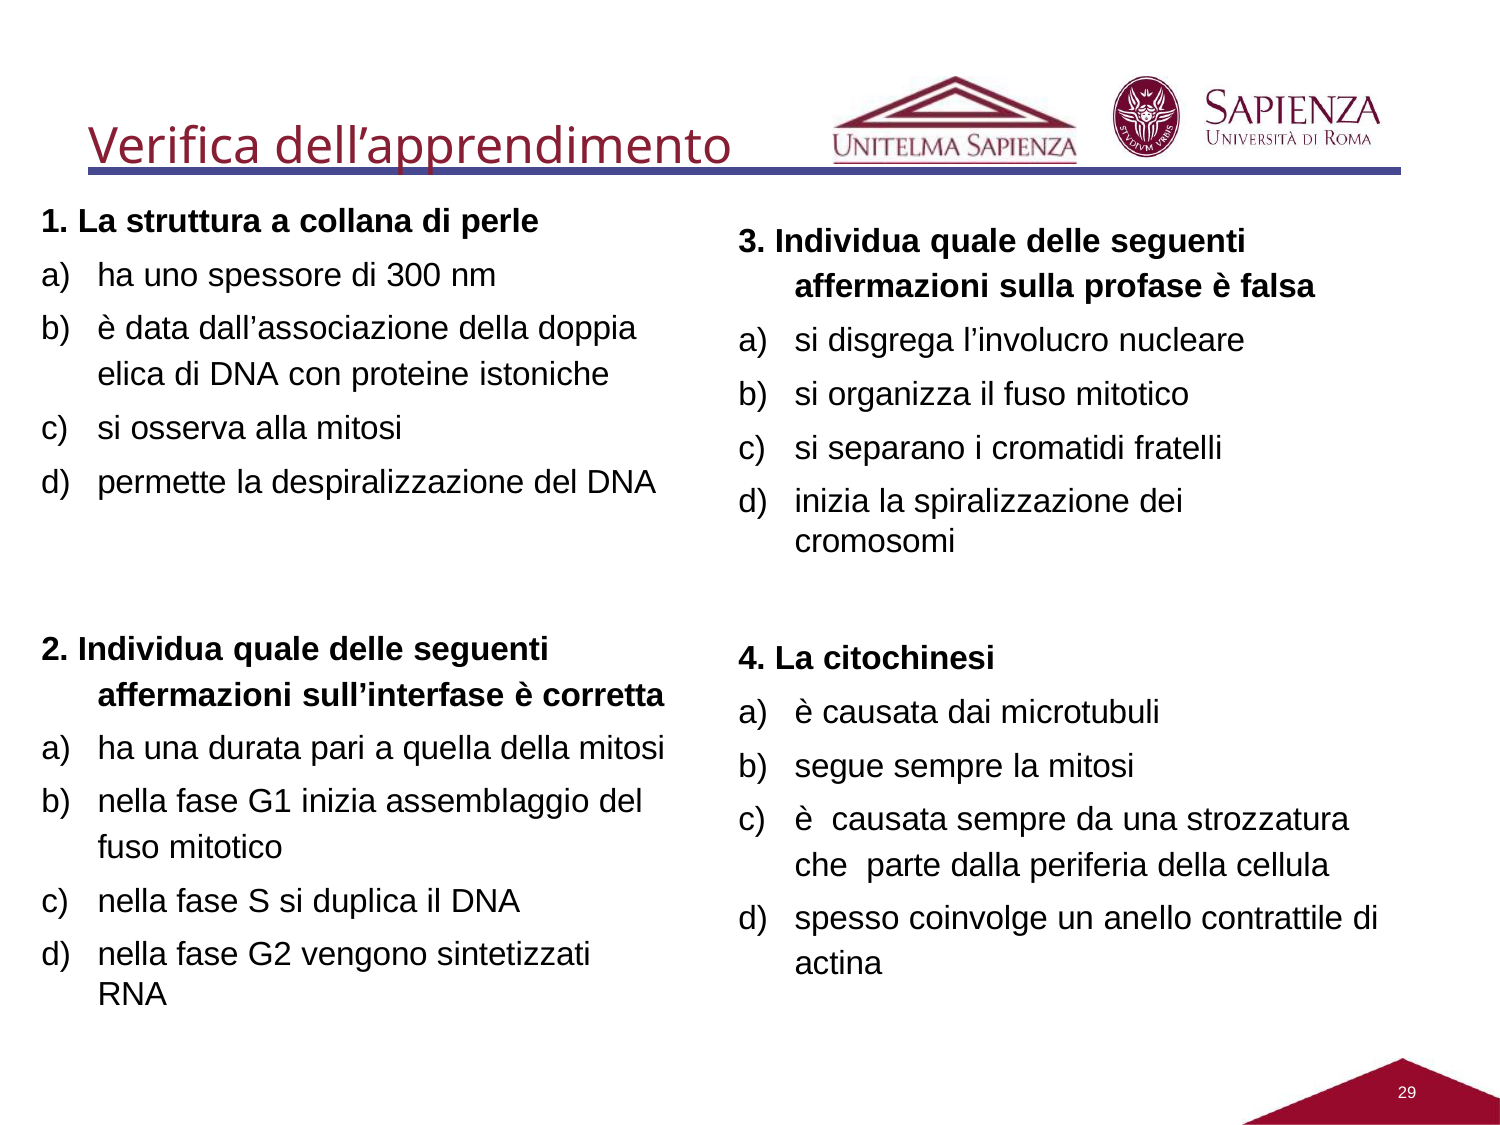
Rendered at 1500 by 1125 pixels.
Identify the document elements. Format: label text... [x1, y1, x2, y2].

picture [1241, 1058, 1500, 1125]
text_box 4. La citochinesi [736, 636, 1000, 677]
text_box è causata dai microtubuli segue sempre la mitosi è causata sempre da una strozzatura che parte dalla periferia della cellula spesso coinvolge un anello contrattile di actina [736, 690, 1385, 982]
text_box 1. La struttura a collana di perle ha uno spessore di 300 nm è data dall’associazione della doppia elica di DNA con proteine istoniche si osserva alla mitosi permette la despiralizzazione del DNA [39, 199, 664, 500]
slide_number 26 [1393, 1081, 1421, 1125]
text_box 3. Individua quale delle seguenti affermazioni sulla profase è falsa si disgrega l’involucro nucleare si organizza il fuso mitotico si separano i cromatidi fratelli inizia la spiralizzazione dei cromosomi [736, 213, 1360, 560]
title Verifica dell’apprendimento [86, 53, 1414, 302]
text_box 2. Individua quale delle seguenti affermazioni sull’interfase è corretta ha una durata pari a quella della mitosi nella fase G1 inizia assemblaggio del fuso mitotico nella fase S si duplica il DNA nella fase G2 vengono sintetizzati RNA [39, 621, 677, 1013]
